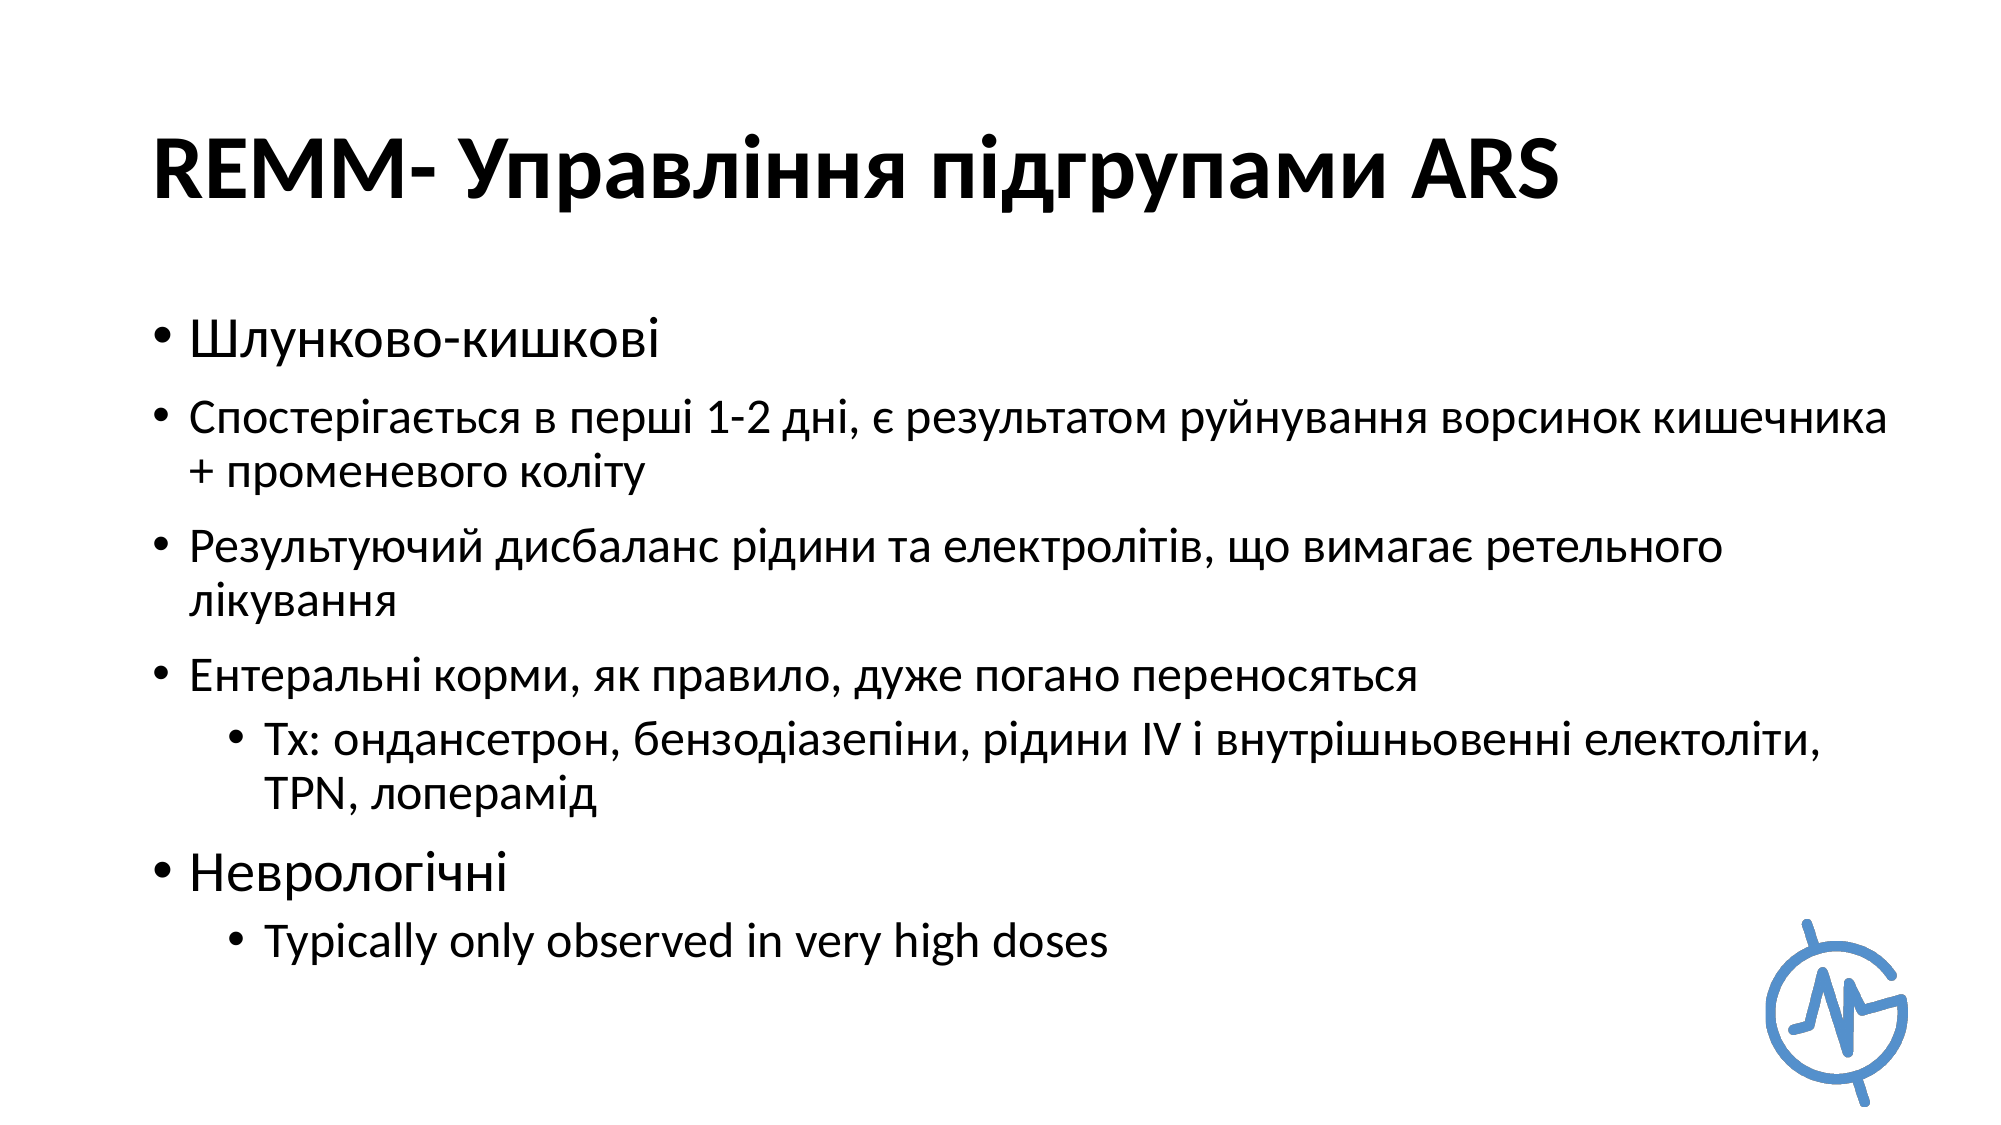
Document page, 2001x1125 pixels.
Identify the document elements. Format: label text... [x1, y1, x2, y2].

list Шлунково-кишкові Спостерігається в перші 1-2 дні, є результатом руйнування ворсинок кишечника + променевого коліту Результуючий дисбаланс рідини та електролітів, що вимагає ретельного лікування Ентеральні корми, як правило, дуже погано переносяться Tx: ондансетрон, бензодіазепіни, рідини IV і внутрішньовенні електоліти, TPN, лоперамід Неврологічні Typically only observed in very high doses [137, 299, 1919, 1014]
picture [1765, 919, 1919, 1107]
title REMM- Управління підгрупами ARS [137, 59, 1863, 278]
